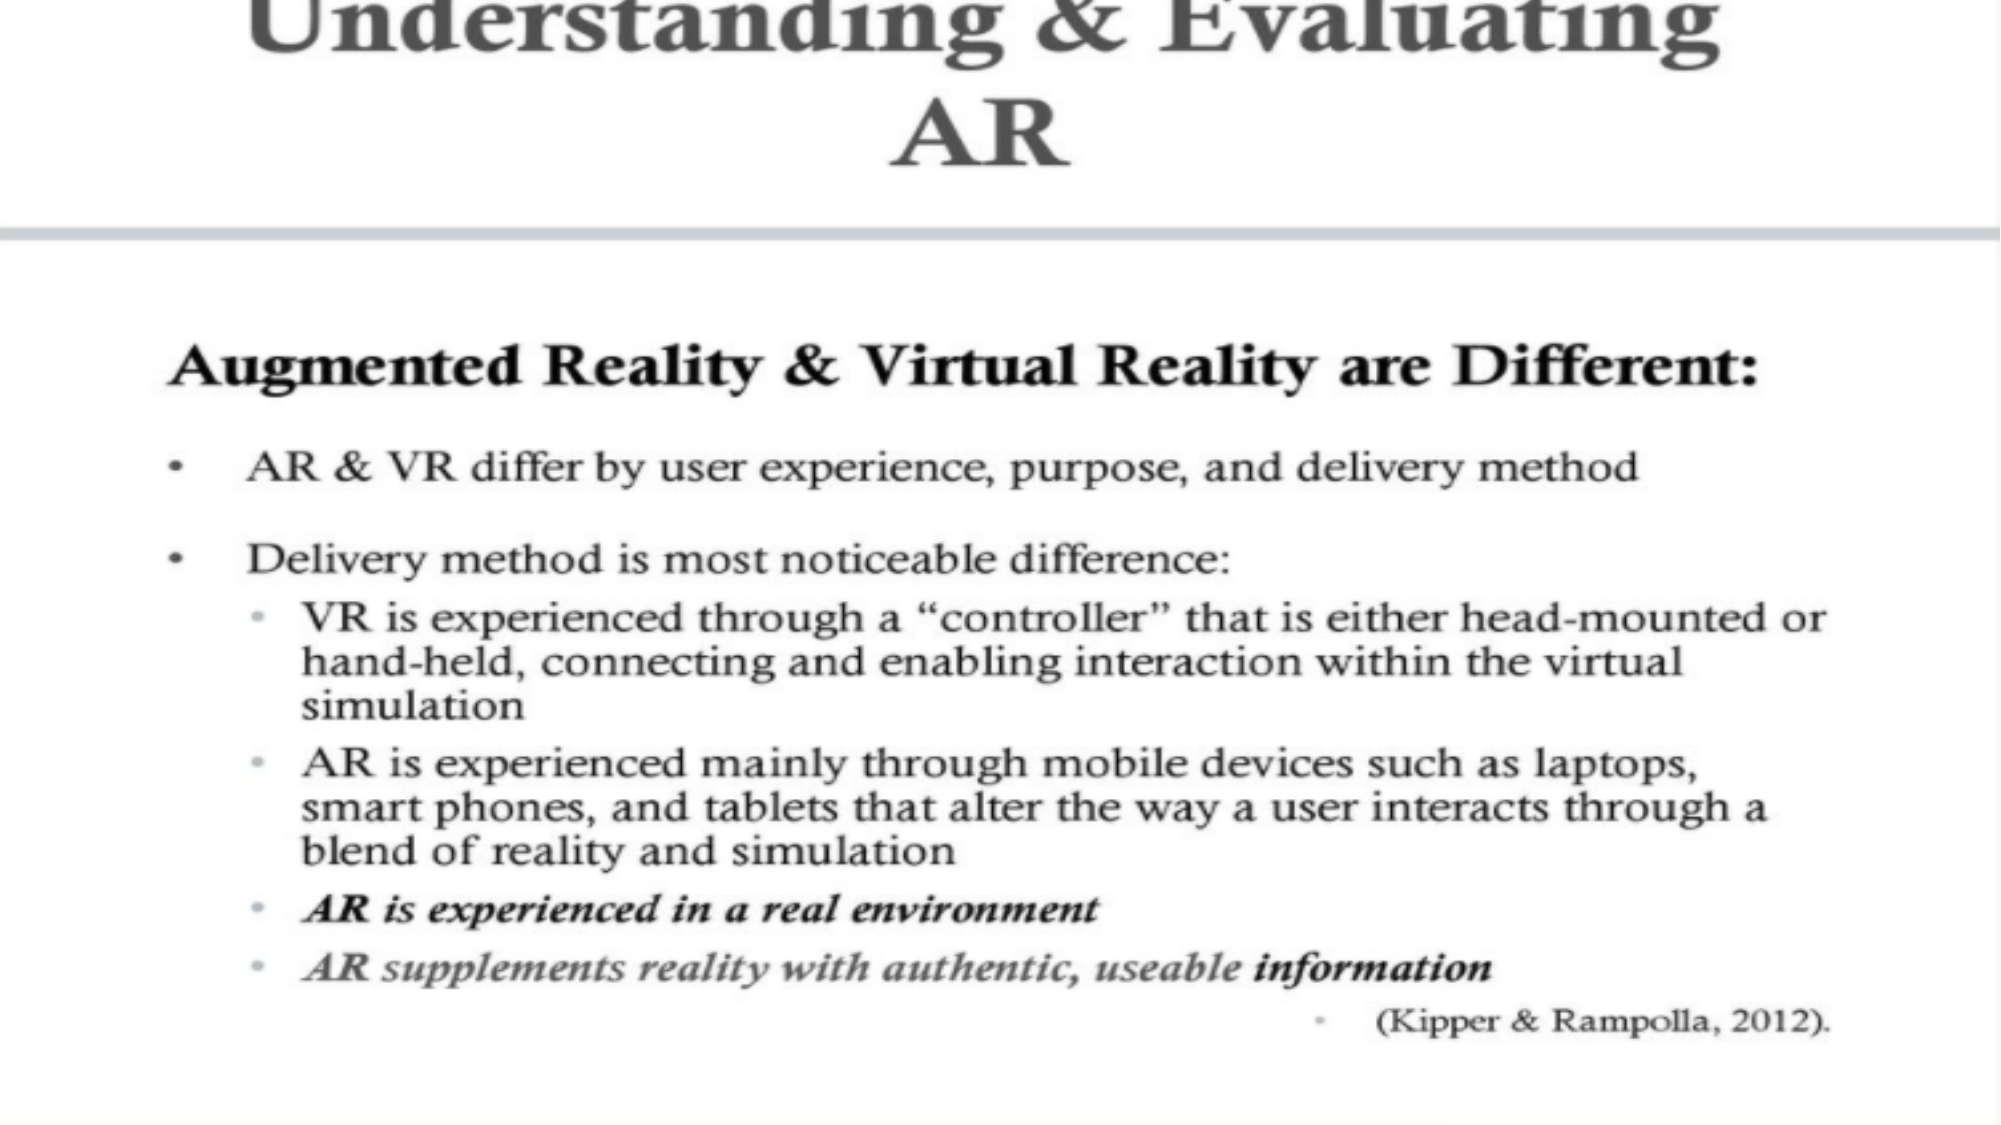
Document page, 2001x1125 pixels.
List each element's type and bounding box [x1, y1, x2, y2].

list [0, 0, 2000, 1125]
